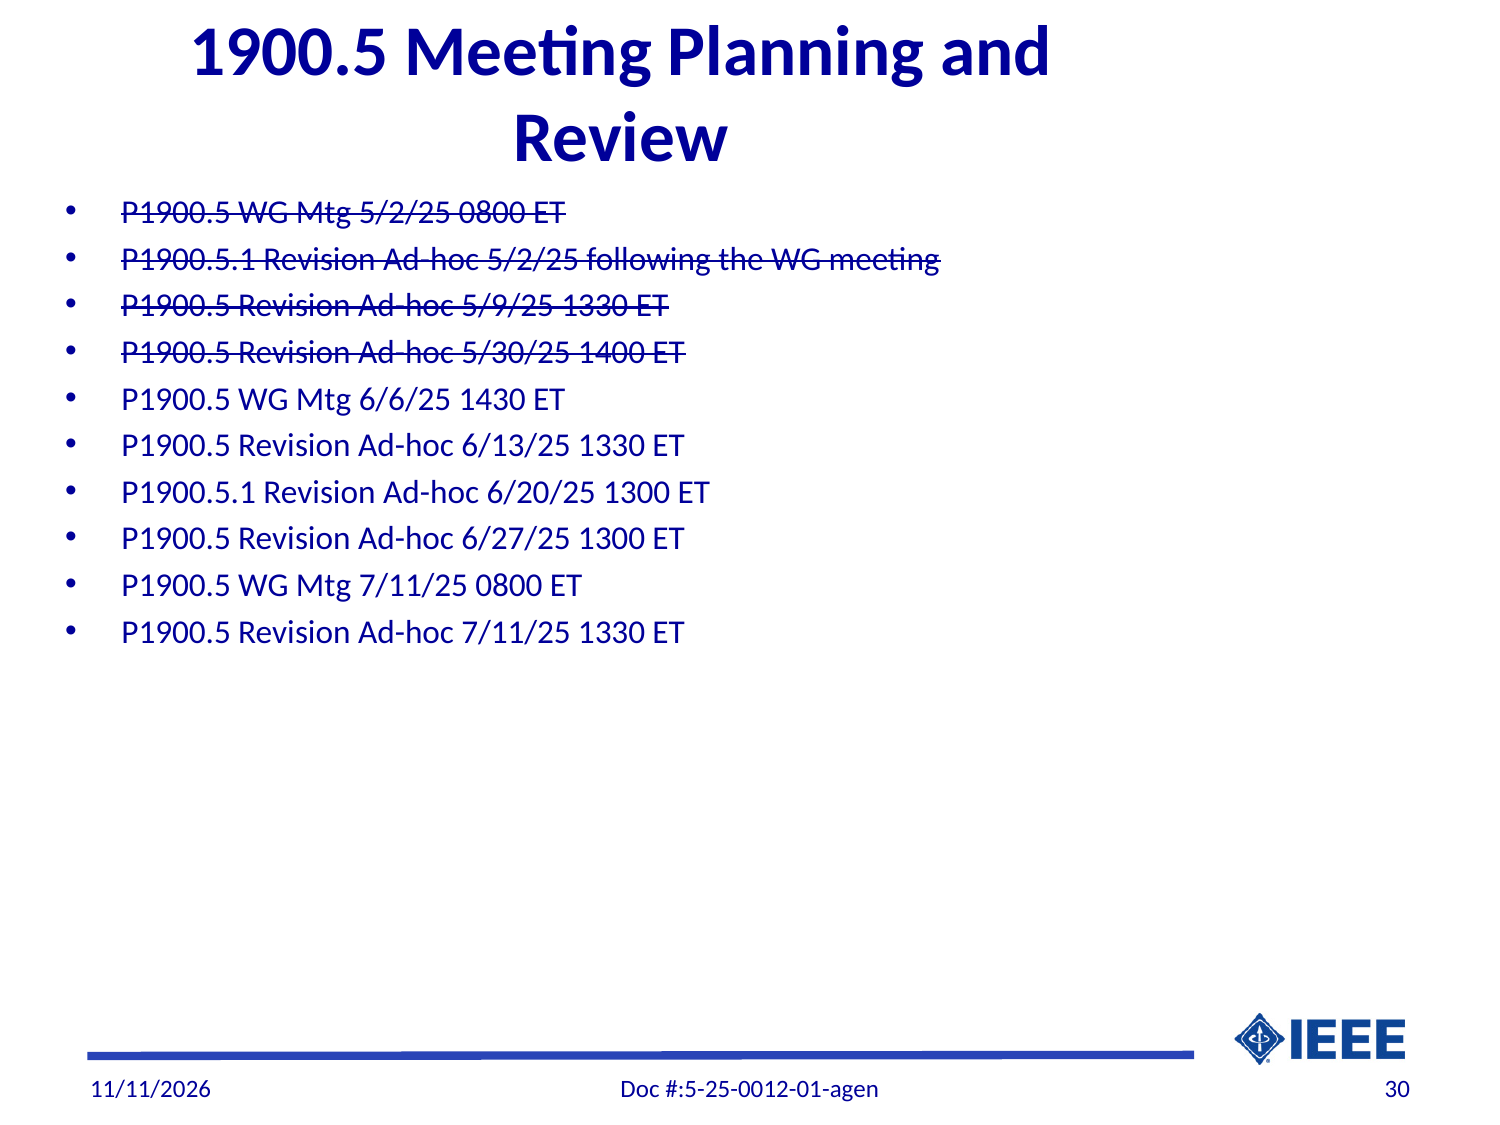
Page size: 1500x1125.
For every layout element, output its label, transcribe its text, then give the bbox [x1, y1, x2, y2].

title 1900.5 Meeting Planning and Review [79, 0, 1163, 182]
slide_number 30 [1074, 1057, 1425, 1118]
picture [1231, 1011, 1406, 1057]
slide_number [75, 1057, 425, 1118]
footer Doc #:5-25-0012-01-agen [512, 1057, 988, 1118]
list P1900.5 WG Mtg 5/2/25 0800 ET P1900.5.1 Revision Ad-hoc 5/2/25 following the WG meeting P1900.5 Revision Ad-hoc 5/9/25 1330 ET P1900.5 Revision Ad-hoc 5/30/25 1400 ET P1900.5 WG Mtg 6/6/25 1430 ET P1900.5 Revision Ad-hoc 6/13/25 1330 ET P1900.5.1 Revision Ad-hoc 6/20/25 1300 ET P1900.5 Revision Ad-hoc 6/27/25 1300 ET P1900.5 WG Mtg 7/11/25 0800 ET P1900.5 Revision Ad-hoc 7/11/25 1330 ET [50, 182, 1325, 1033]
